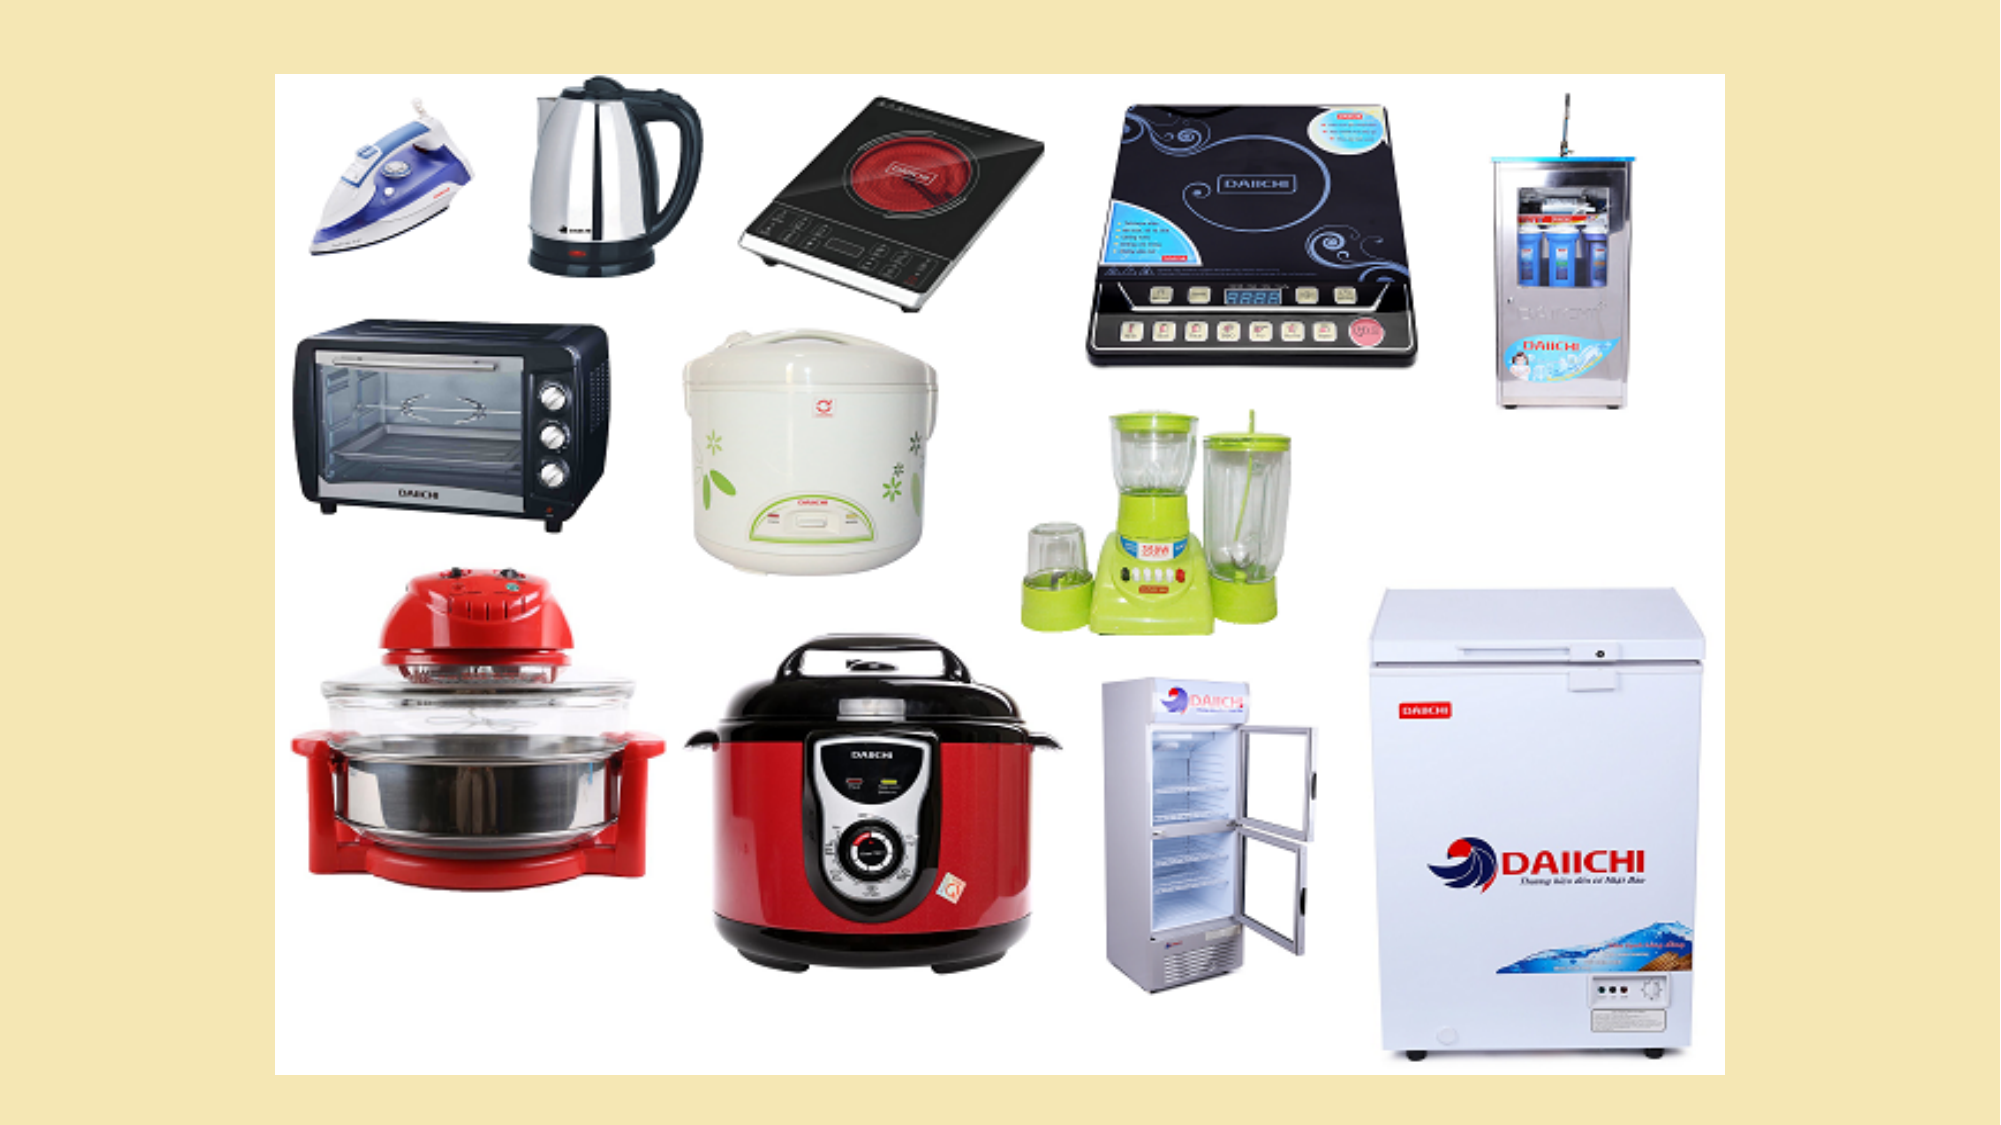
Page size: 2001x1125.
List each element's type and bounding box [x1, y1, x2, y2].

picture [275, 74, 1725, 1075]
